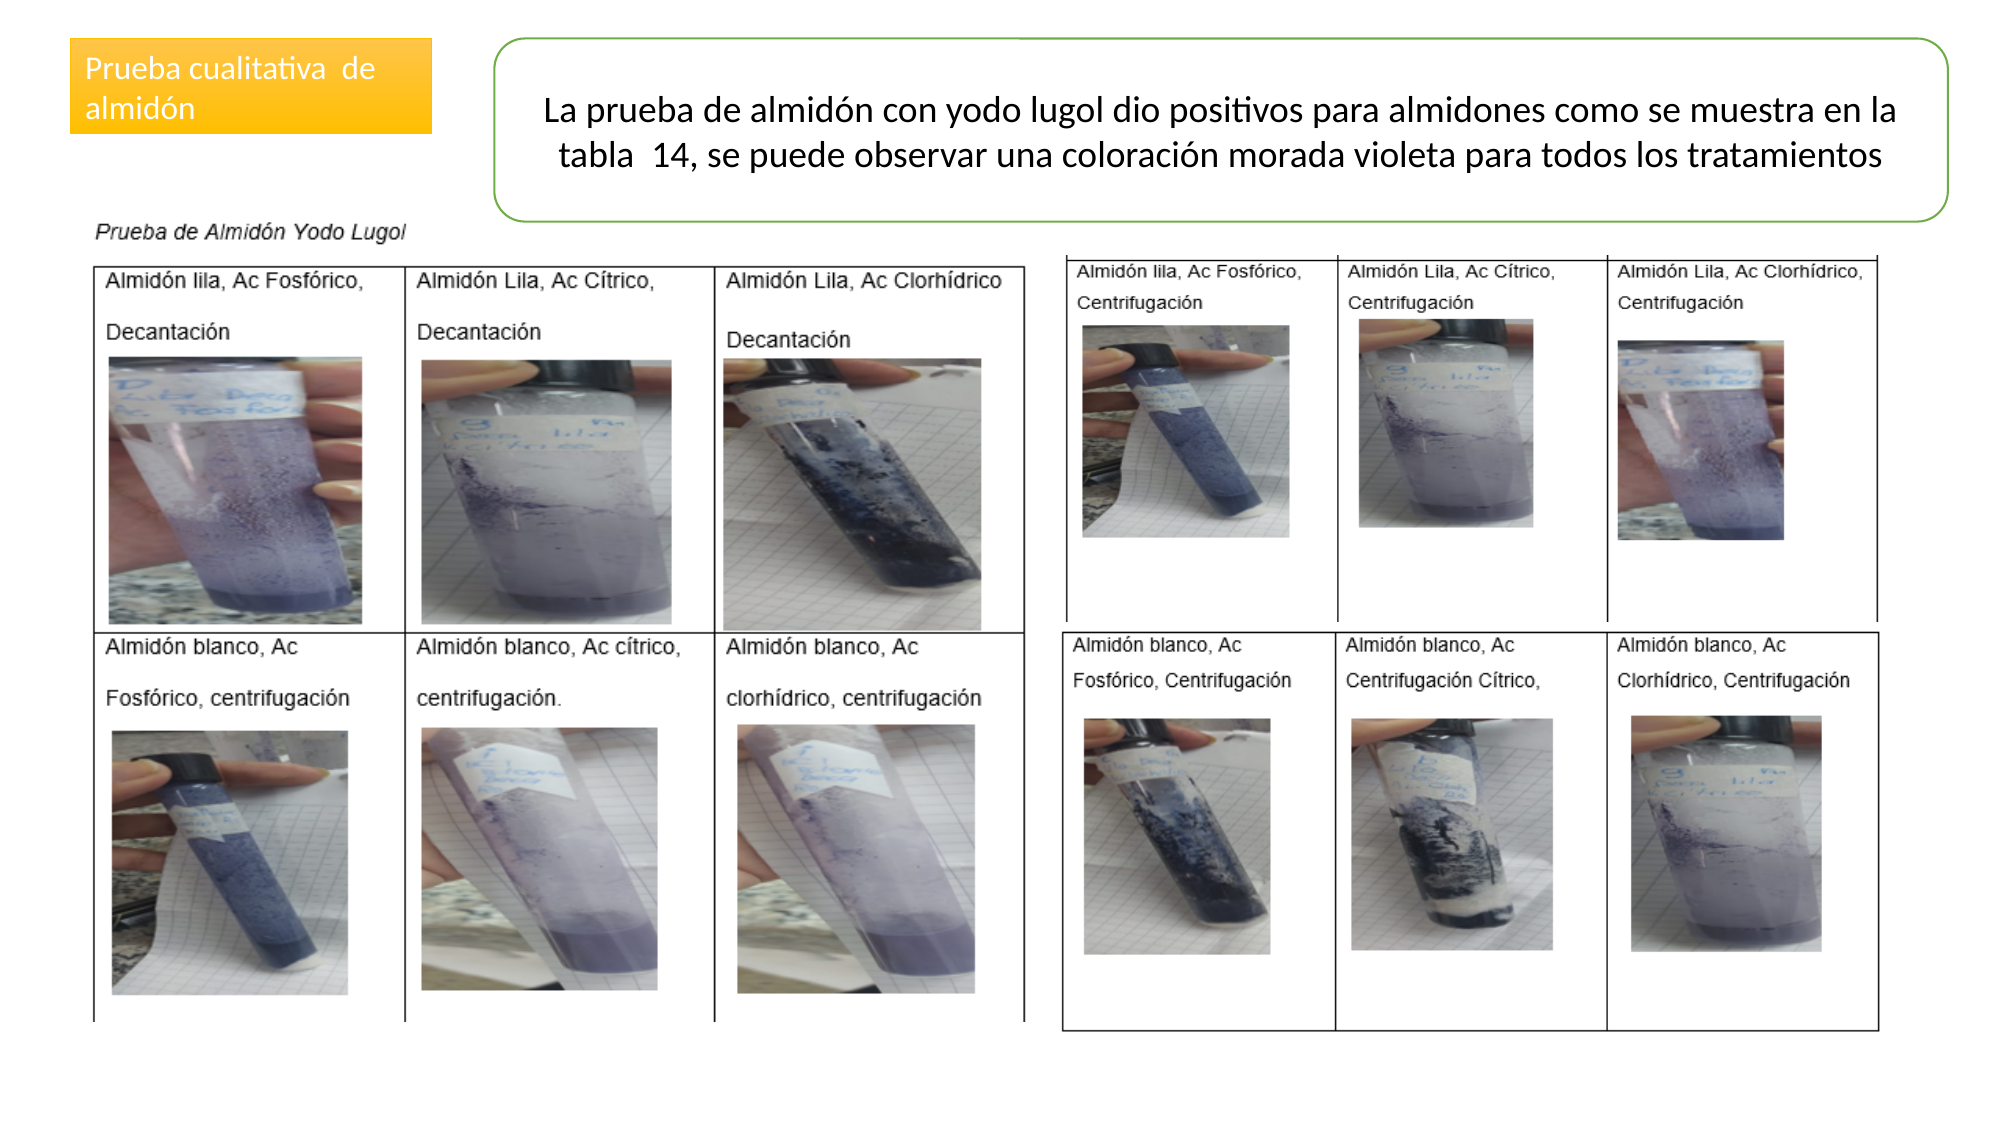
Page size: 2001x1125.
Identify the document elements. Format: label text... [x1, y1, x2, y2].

picture [70, 221, 1885, 1036]
text_box Prueba cualitativa de almidón [70, 38, 432, 134]
text_box La prueba de almidón con yodo lugol dio positivos para almidones como se muestra en la tabla 14, se puede observar una coloración morada violeta para todos los tratamientos [493, 37, 1949, 223]
